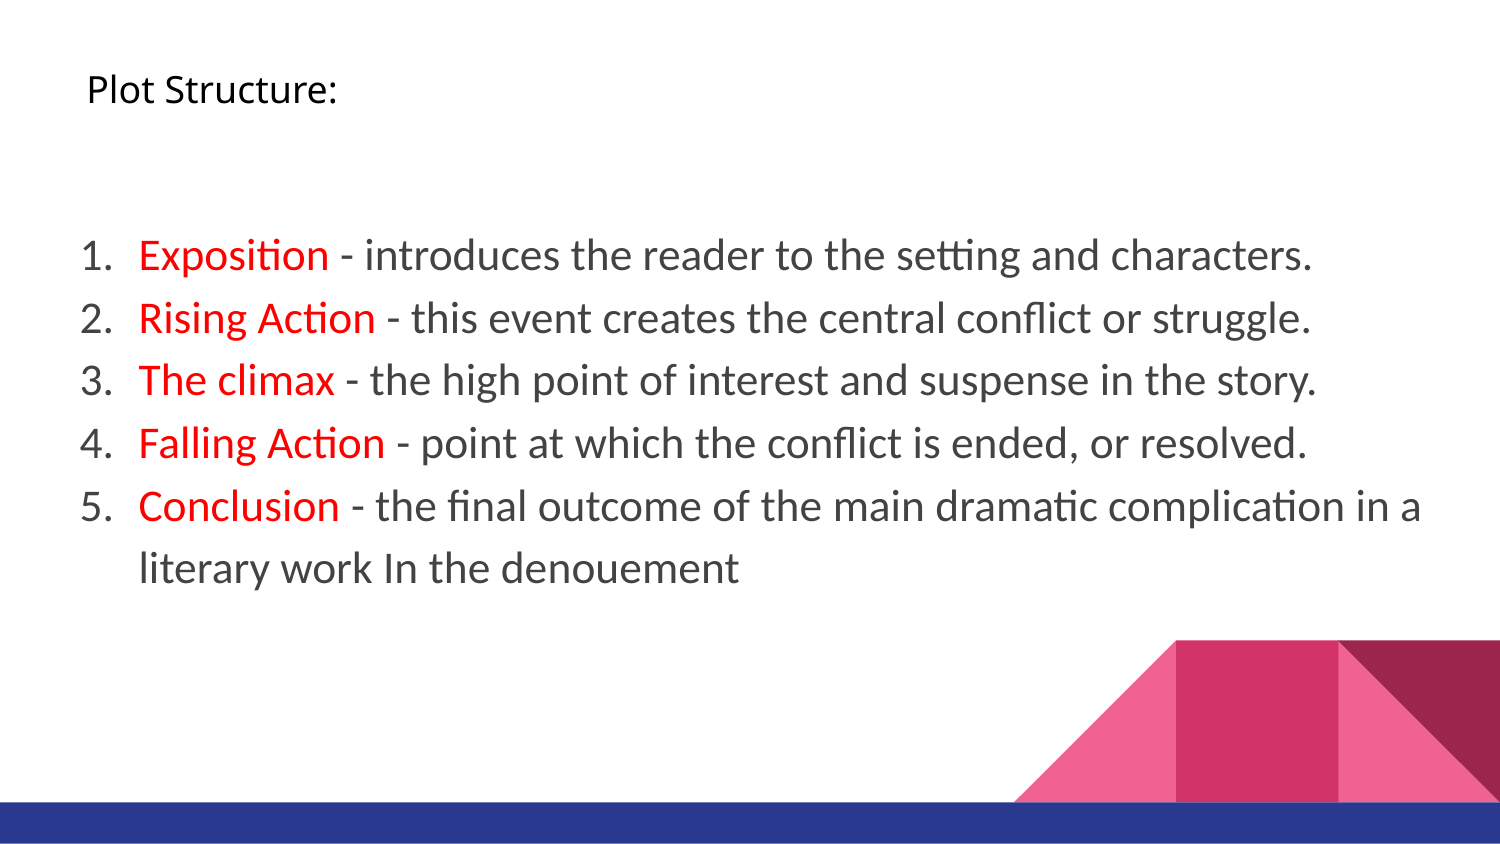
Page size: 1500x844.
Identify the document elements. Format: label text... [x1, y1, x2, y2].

list Exposition - introduces the reader to the setting and characters. Rising Action - this event creates the central conflict or struggle. The climax - the high point of interest and suspense in the story. Falling Action - point at which the conflict is ended, or resolved. Conclusion - the final outcome of the main dramatic complication in a literary work In the denouement [51, 201, 1449, 750]
text_box Plot Structure: [71, 51, 1319, 127]
